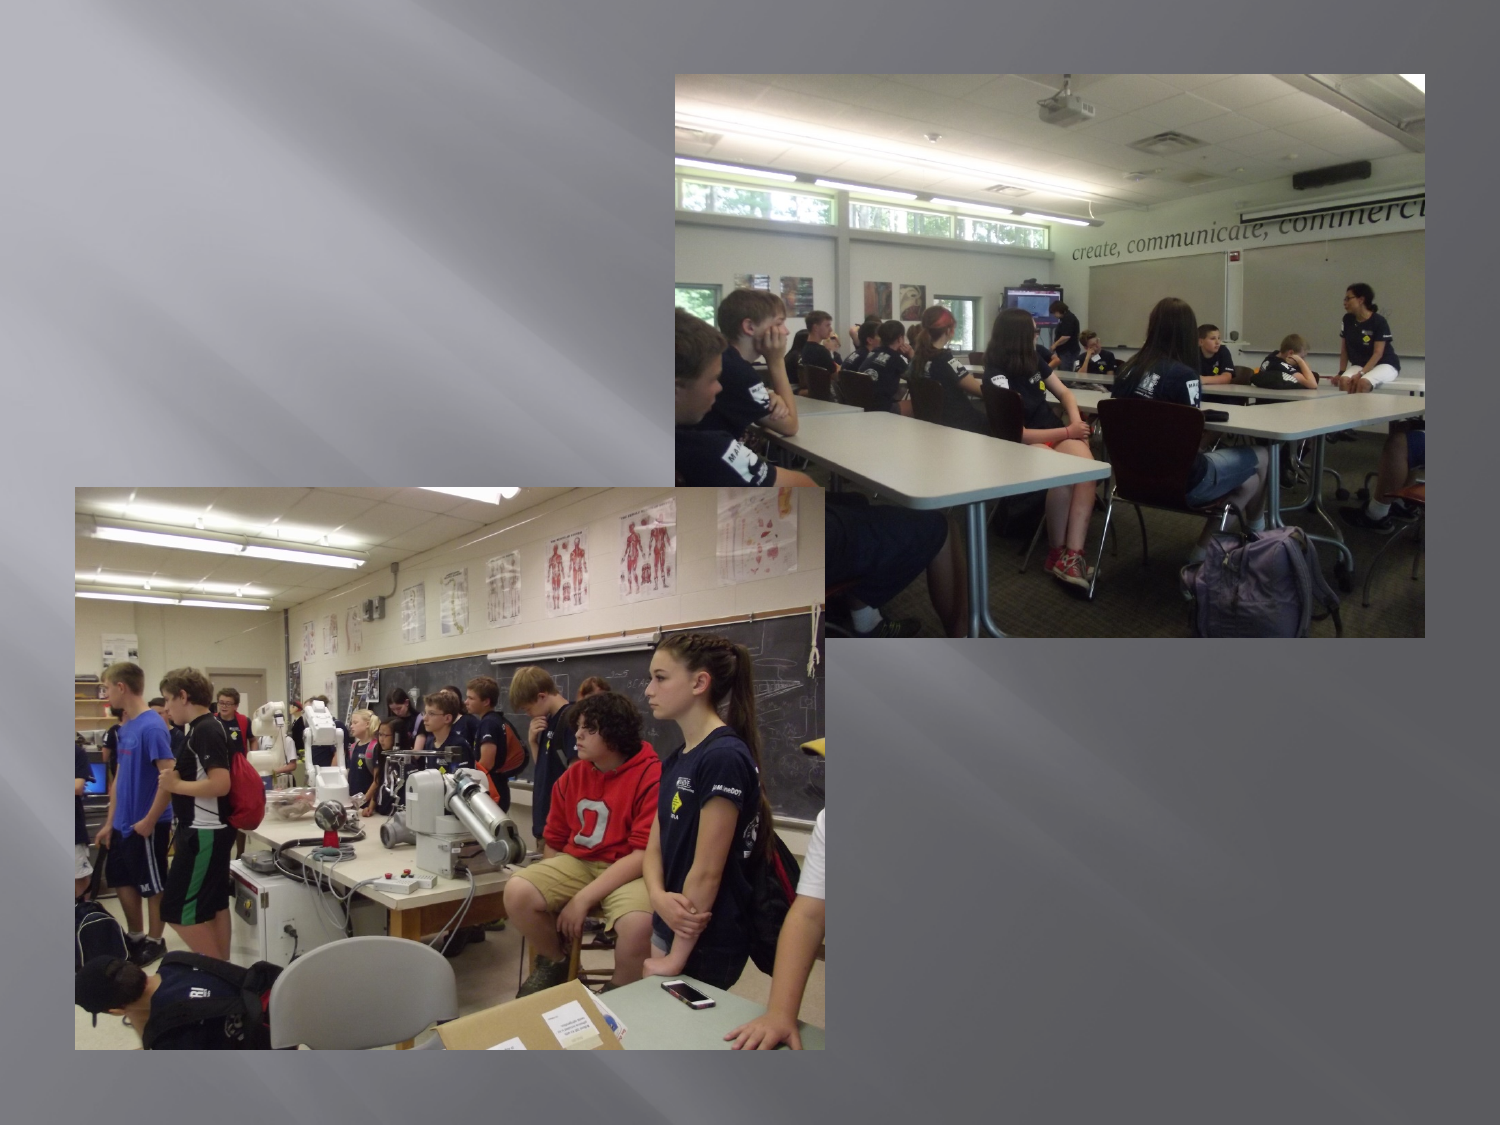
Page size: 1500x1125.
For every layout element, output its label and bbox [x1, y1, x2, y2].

picture [74, 74, 1426, 1051]
